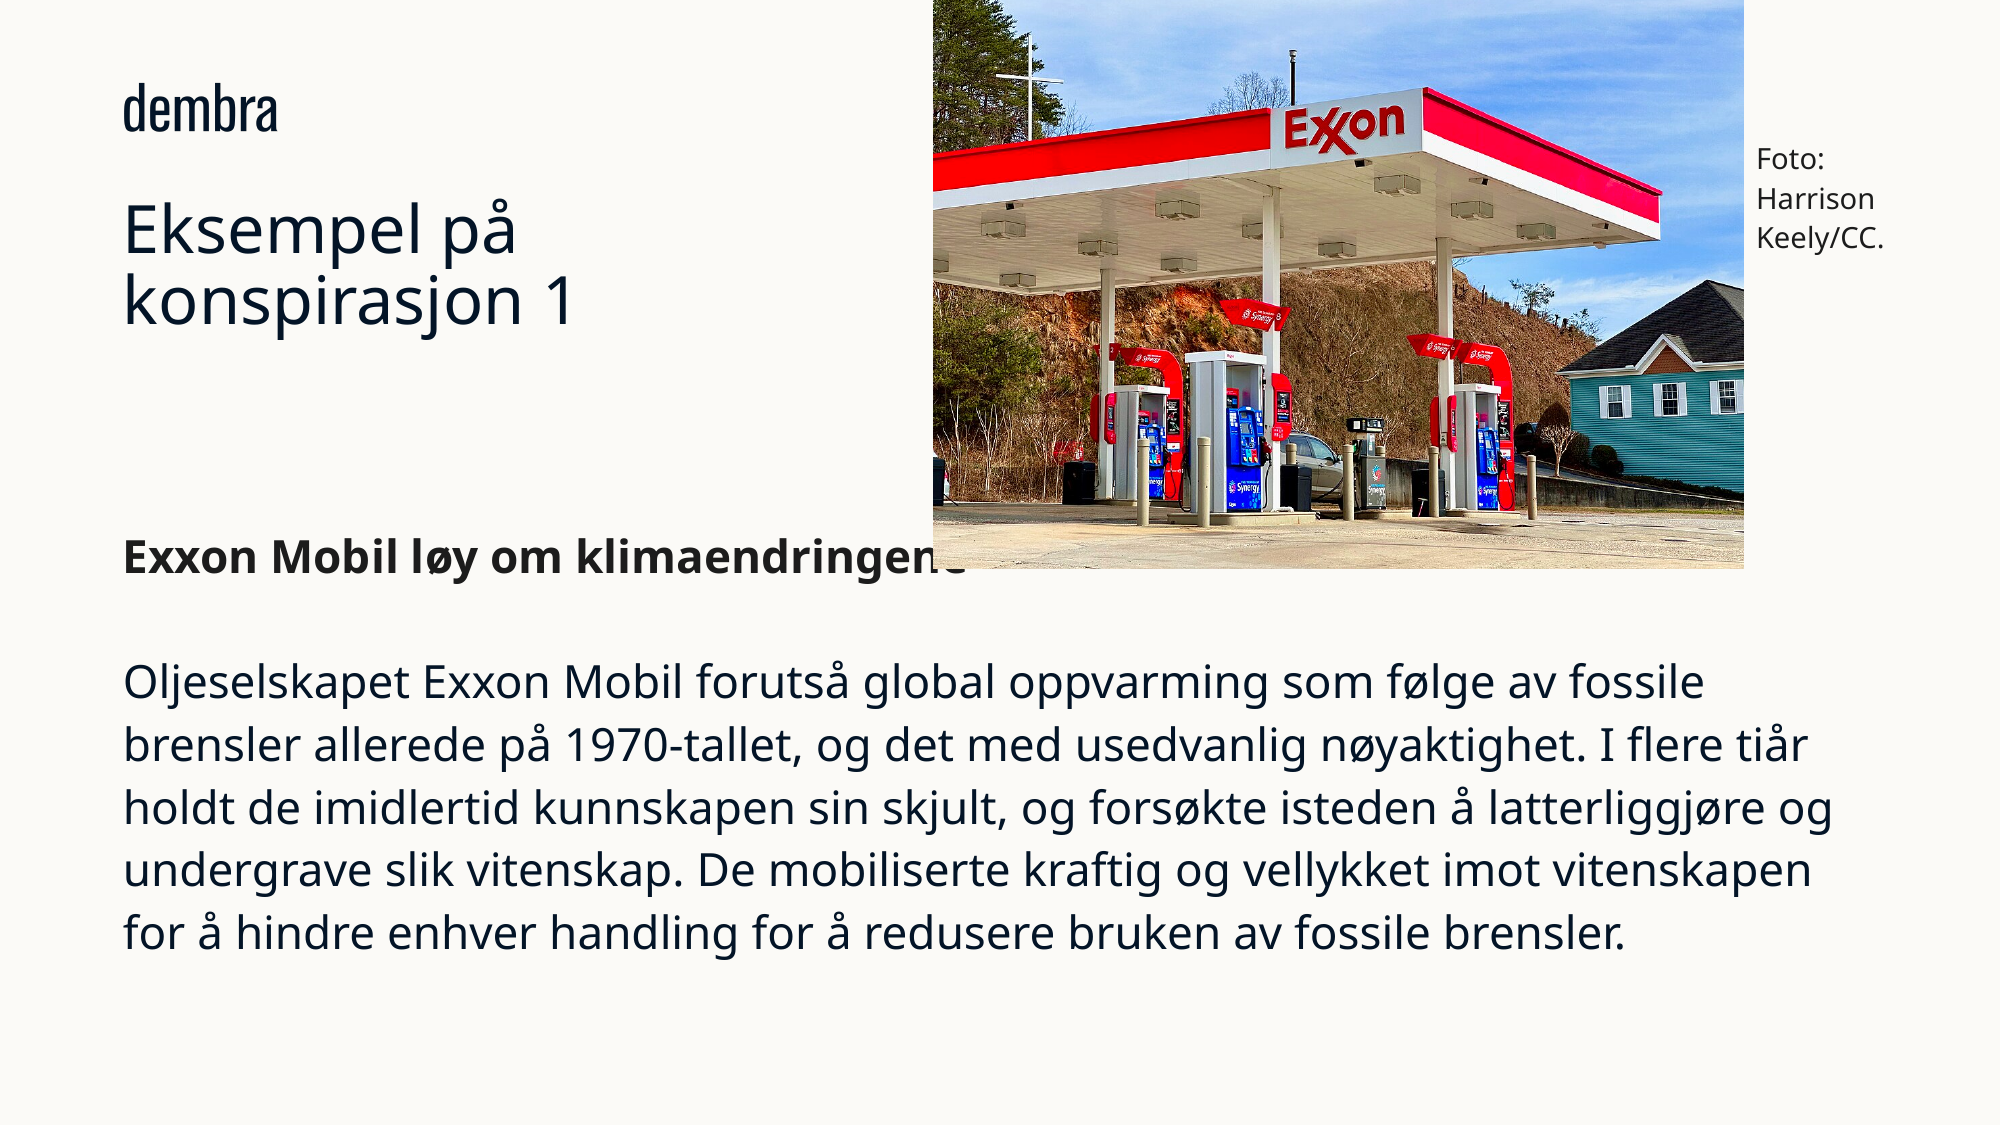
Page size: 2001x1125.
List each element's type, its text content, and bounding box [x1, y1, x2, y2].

list Exxon Mobil løy om klimaendringene Oljeselskapet Exxon Mobil forutså global oppvarming som følge av fossile brensler allerede på 1970-tallet, og det med usedvanlig nøyaktighet. I flere tiår holdt de imidlertid kunnskapen sin skjult, og forsøkte isteden å latterliggjøre og undergrave slik vitenskap. De mobiliserte kraftig og vellykket imot vitenskapen for å hindre enhver handling for å redusere bruken av fossile brensler. [122, 520, 1848, 971]
picture [933, 0, 1744, 569]
picture [124, 82, 278, 132]
text_box Foto: Harrison Keely/CC. [1756, 135, 1947, 408]
title Eksempel på konspirasjon 1 [122, 170, 883, 340]
